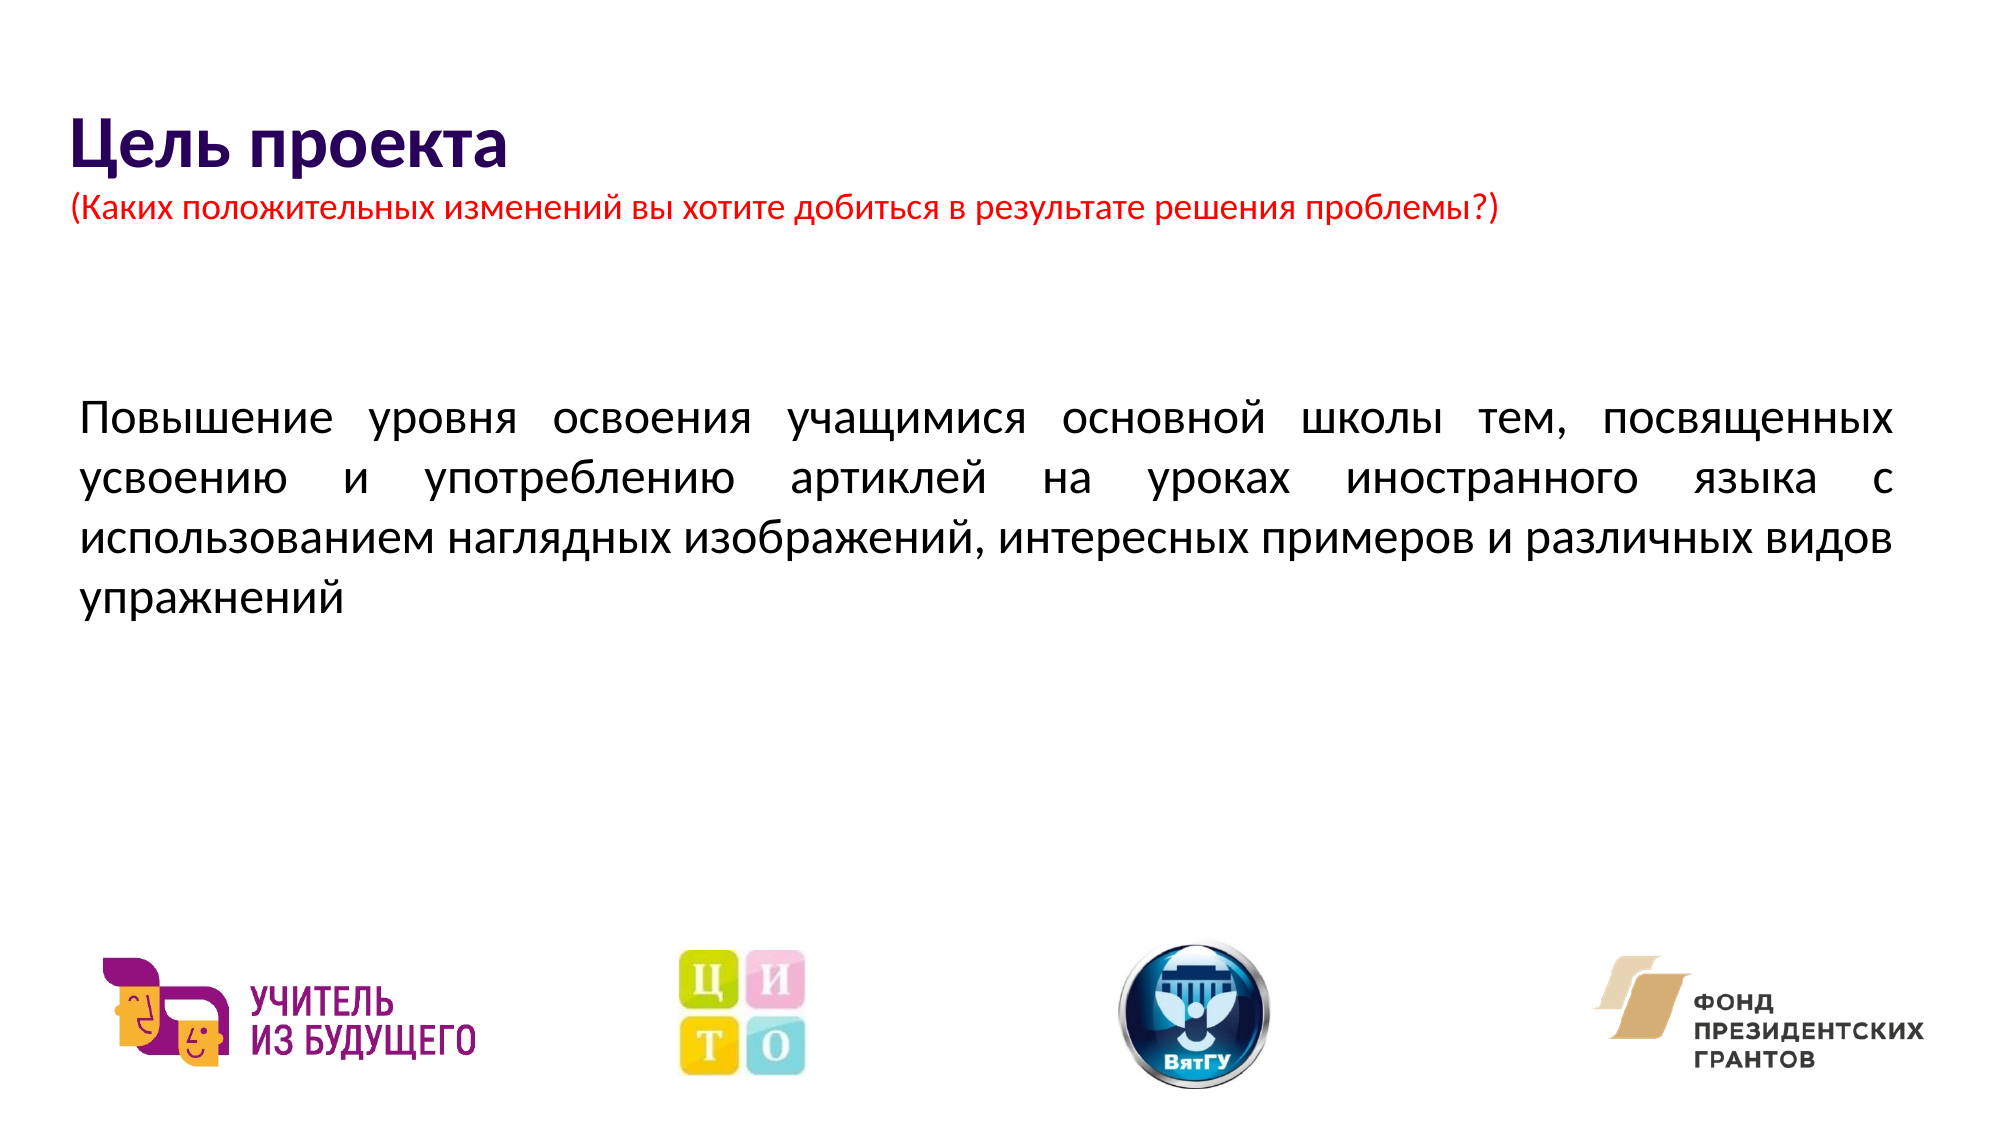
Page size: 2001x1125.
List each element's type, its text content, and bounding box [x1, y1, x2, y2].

text_box Цель проекта (Каких положительных изменений вы хотите добиться в результате решения проблемы?) [55, 84, 1832, 280]
text_box Повышение уровня освоения учащимися основной школы тем, посвященных усвоению и употреблению артиклей на уроках иностранного языка с использованием наглядных изображений, интересных примеров и различных видов упражнений [64, 375, 1910, 631]
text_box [96, 937, 1926, 1089]
